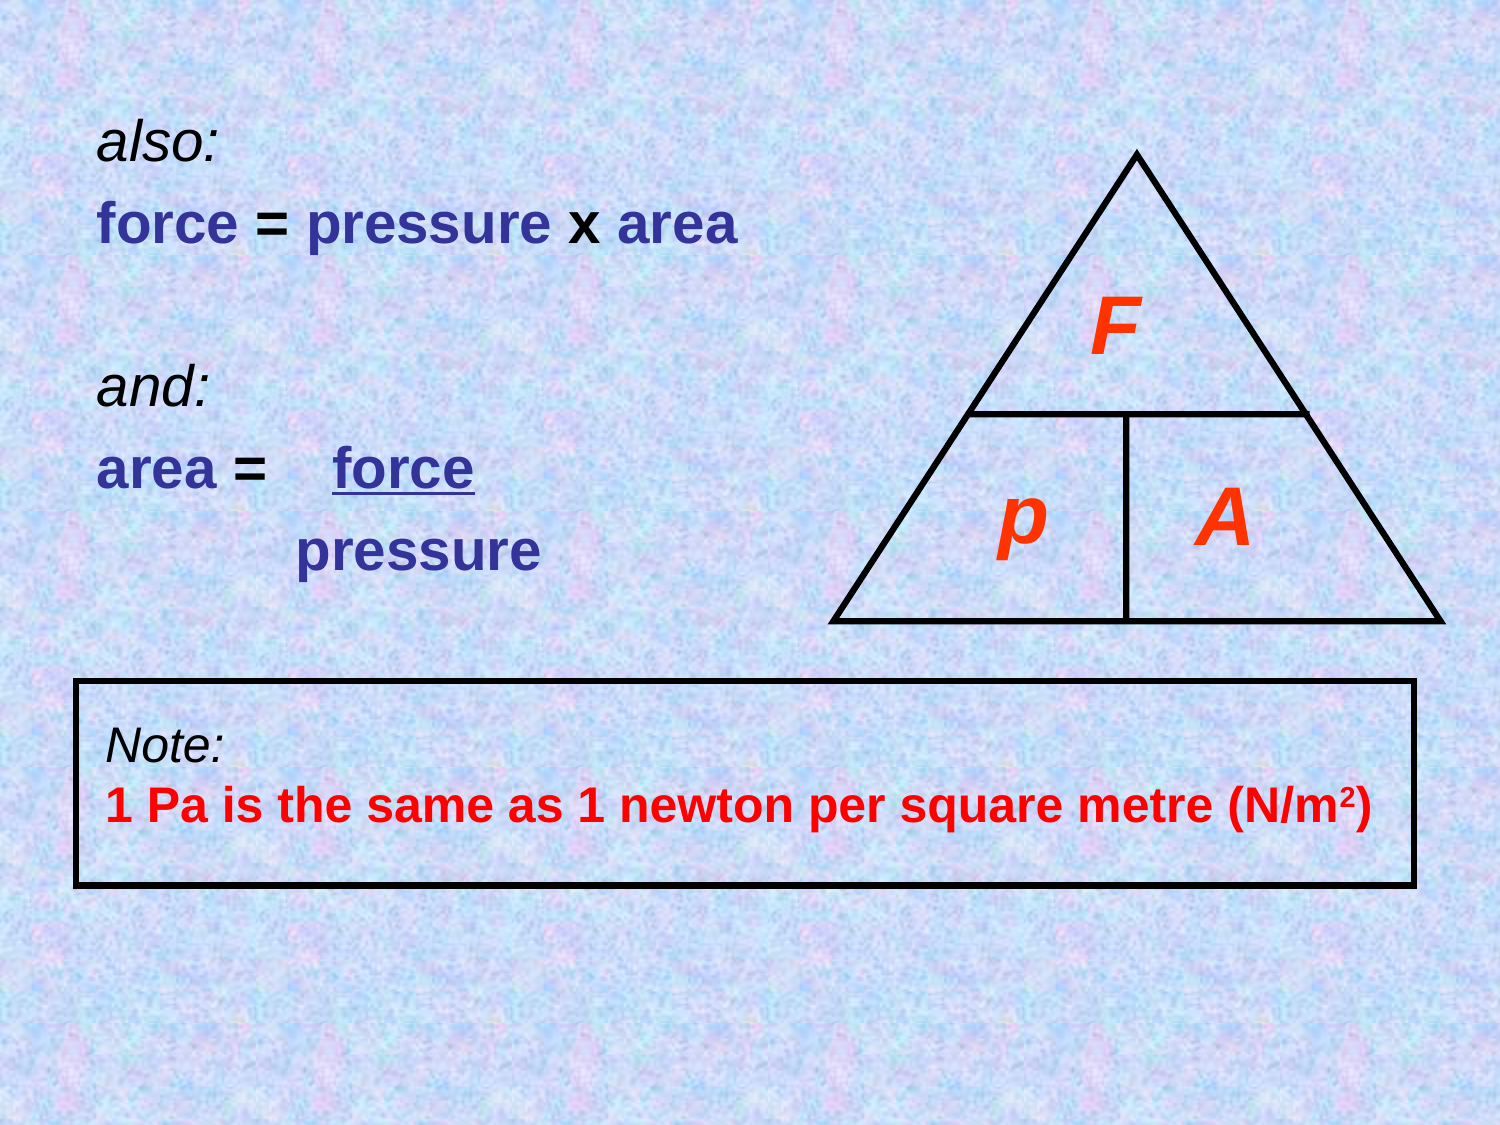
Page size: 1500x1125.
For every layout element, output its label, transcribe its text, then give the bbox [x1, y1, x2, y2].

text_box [833, 154, 1441, 622]
text_box [76, 680, 1415, 886]
text_box Note: 1 Pa is the same as 1 newton per square metre (N/m2) [90, 704, 1434, 925]
list also: force = pressure x area and: area = force pressure [81, 95, 849, 632]
picture [0, 0, 1500, 1125]
